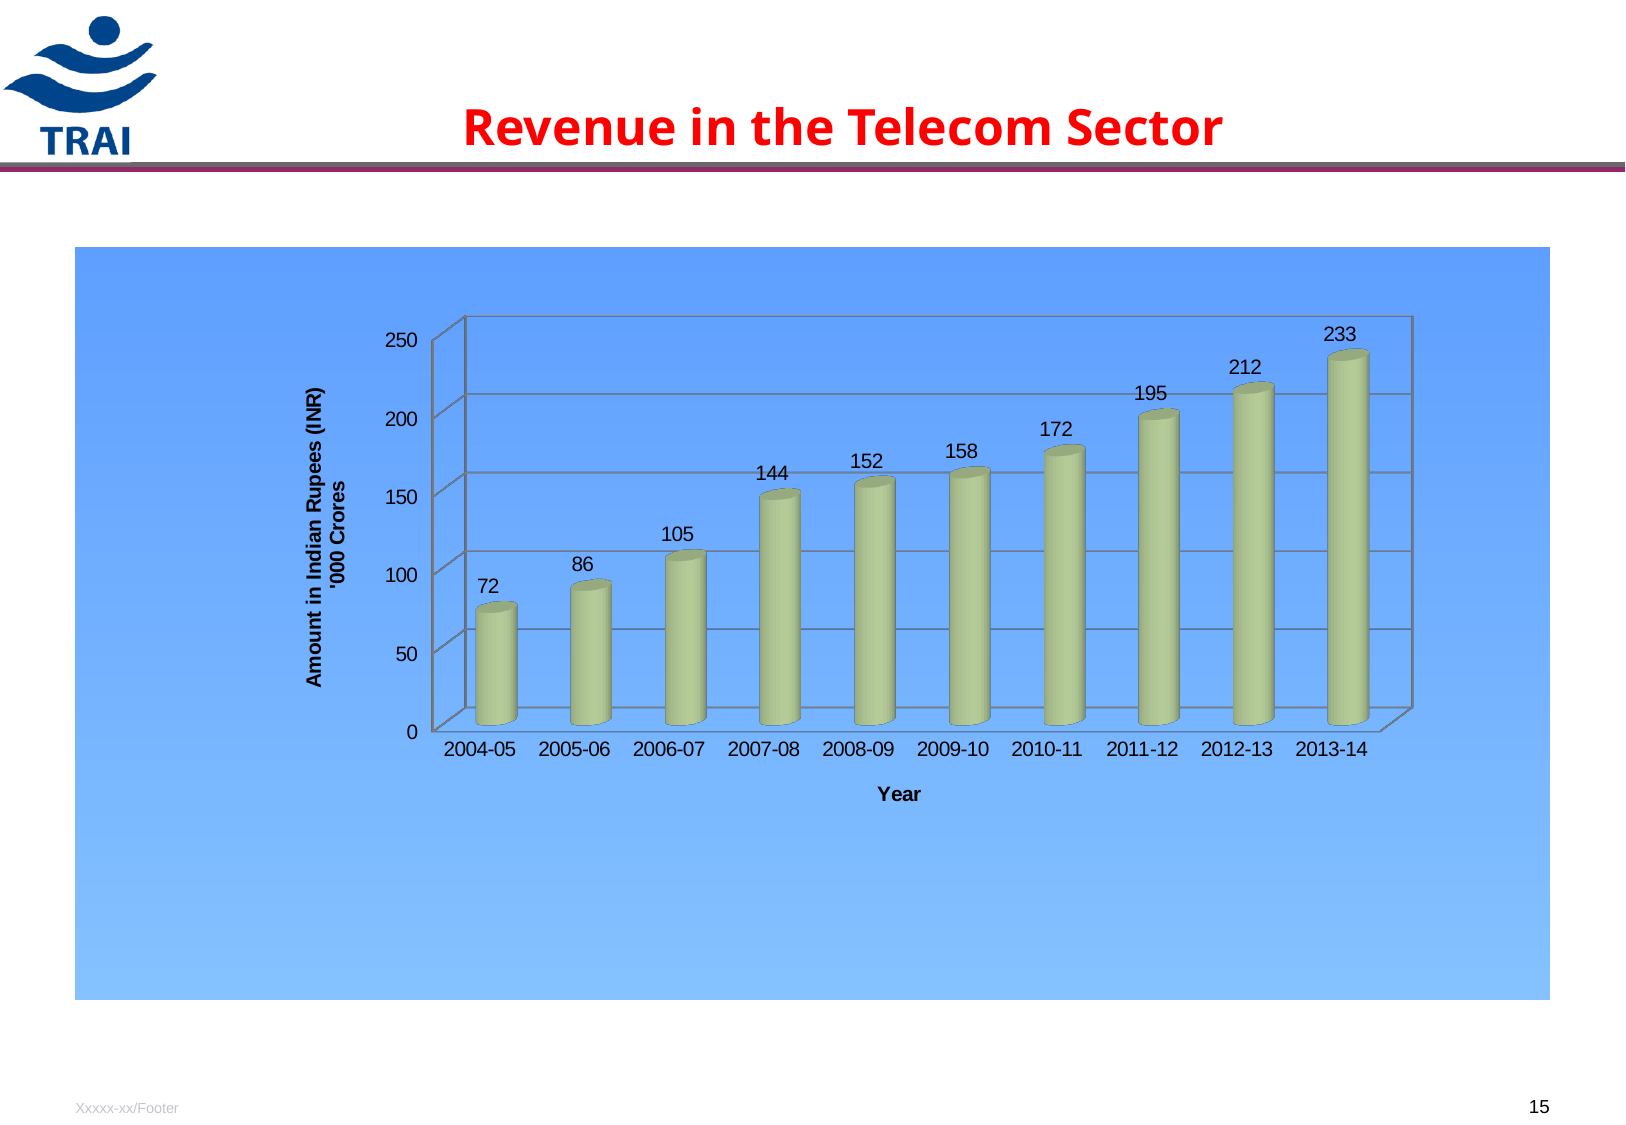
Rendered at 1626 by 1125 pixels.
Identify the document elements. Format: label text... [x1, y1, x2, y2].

picture [0, 0, 162, 165]
title Revenue in the Telecom Sector [200, 26, 1487, 164]
chart [74, 246, 1551, 1001]
